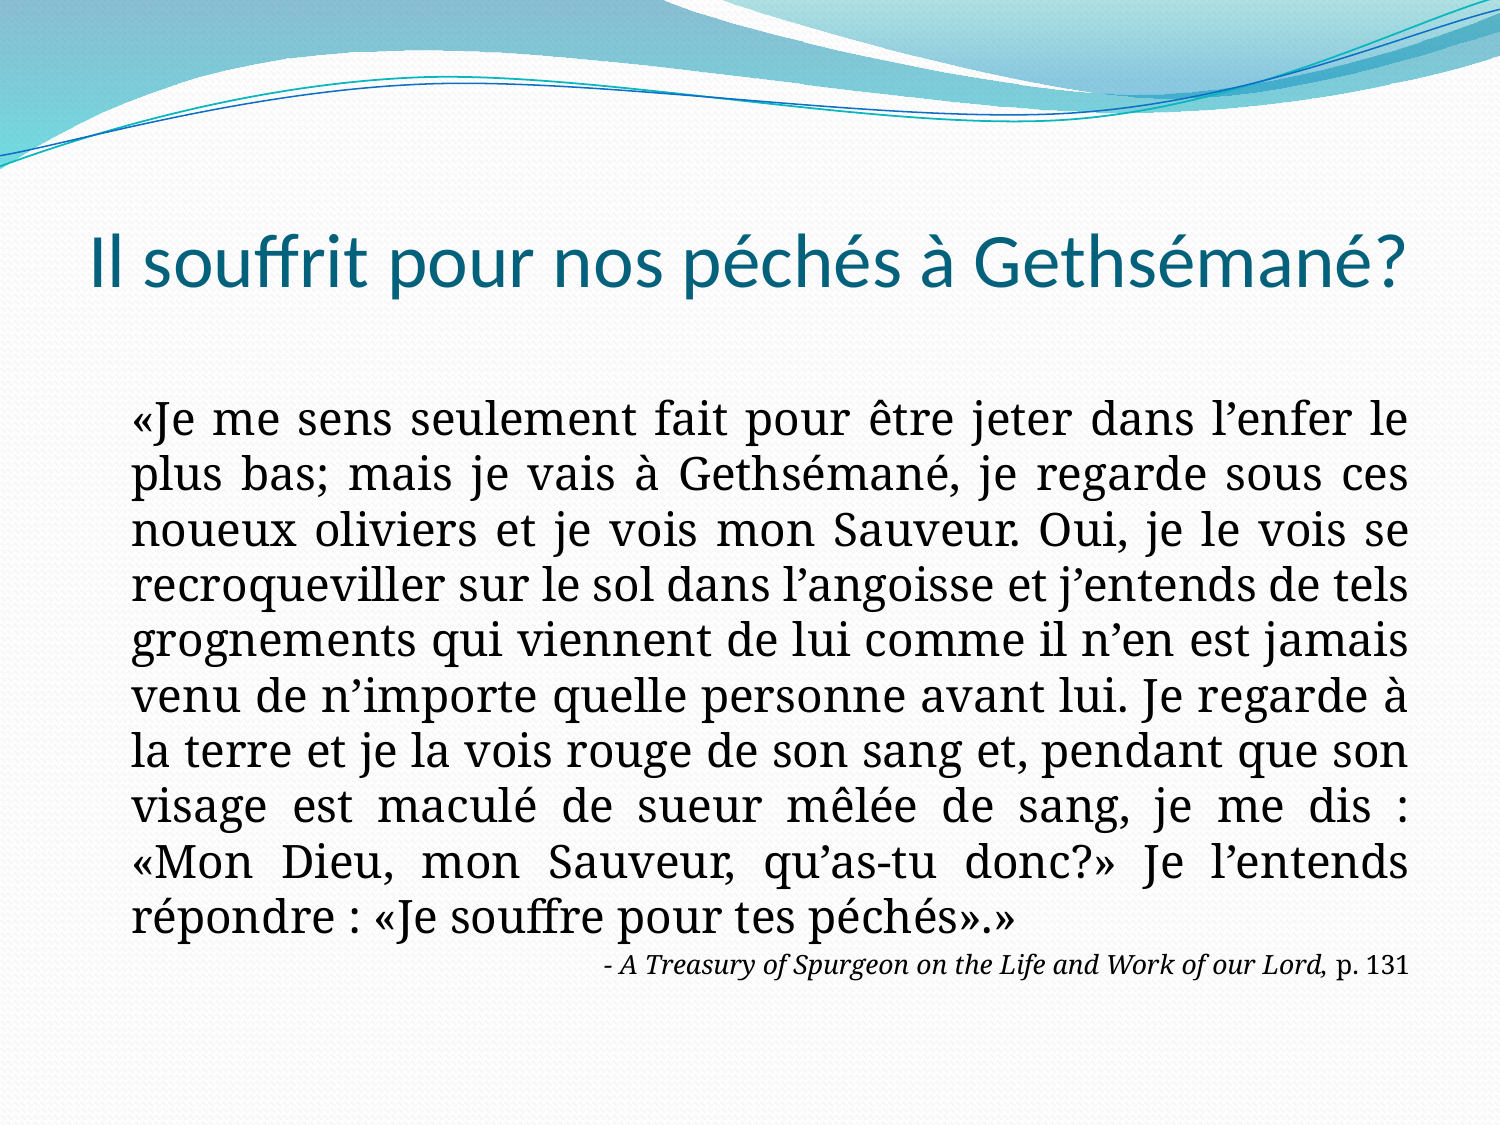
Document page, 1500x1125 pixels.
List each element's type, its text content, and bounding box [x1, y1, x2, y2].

title Il souffrit pour nos péchés à Gethsémané? [75, 115, 1425, 303]
list «Je me sens seulement fait pour être jeter dans l’enfer le plus bas; mais je vais à Gethsémané, je regarde sous ces noueux oliviers et je vois mon Sauveur. Oui, je le vois se recroqueviller sur le sol dans l’angoisse et j’entends de tels grognements qui viennent de lui comme il n’en est jamais venu de n’importe quelle personne avant lui. Je regarde à la terre et je la vois rouge de son sang et, pendant que son visage est maculé de sueur mêlée de sang, je me dis : «Mon Dieu, mon Sauveur, qu’as-tu donc?» Je l’entends répondre : «Je souffre pour tes péchés».» - A Treasury of Spurgeon on the Life and Work of our Lord, p. 131 [75, 317, 1425, 1038]
